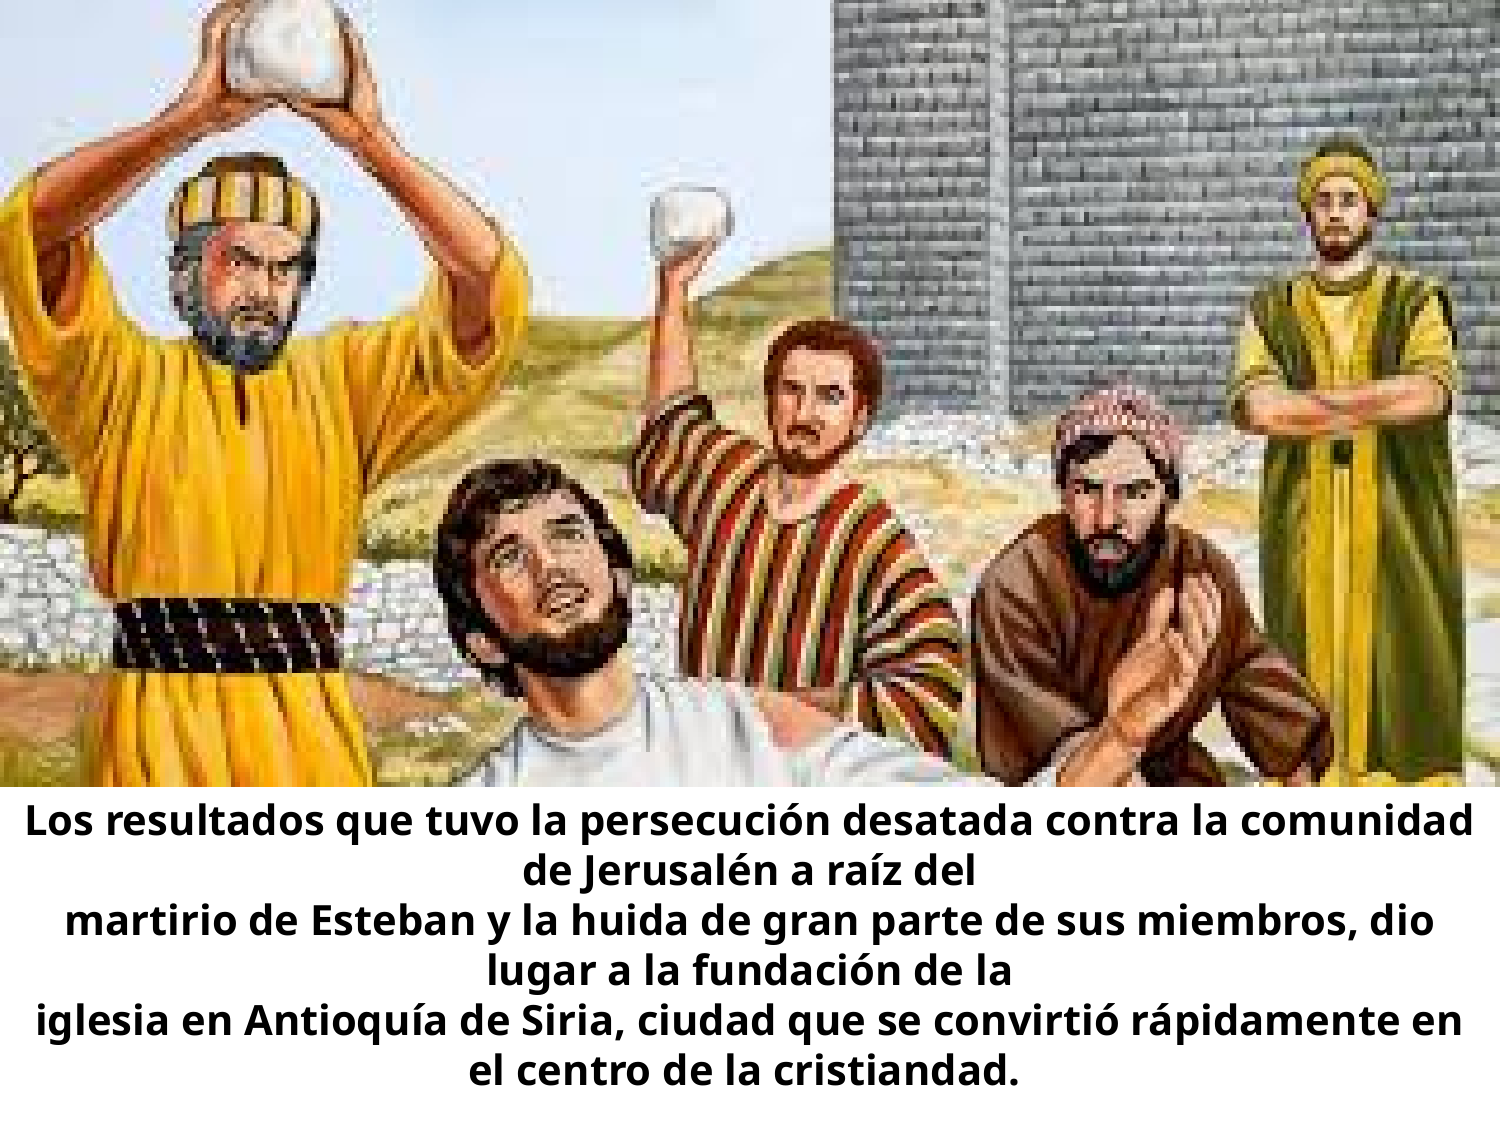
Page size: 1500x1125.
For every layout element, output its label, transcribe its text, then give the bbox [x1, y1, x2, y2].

picture [0, 0, 1500, 787]
text_box Los resultados que tuvo la persecución desatada contra la comunidad de Jerusalén a raíz del martirio de Esteban y la huida de gran parte de sus miembros, dio lugar a la fundación de la iglesia en Antioquía de Siria, ciudad que se convirtió rápidamente en el centro de la cristiandad. [0, 787, 1500, 1102]
